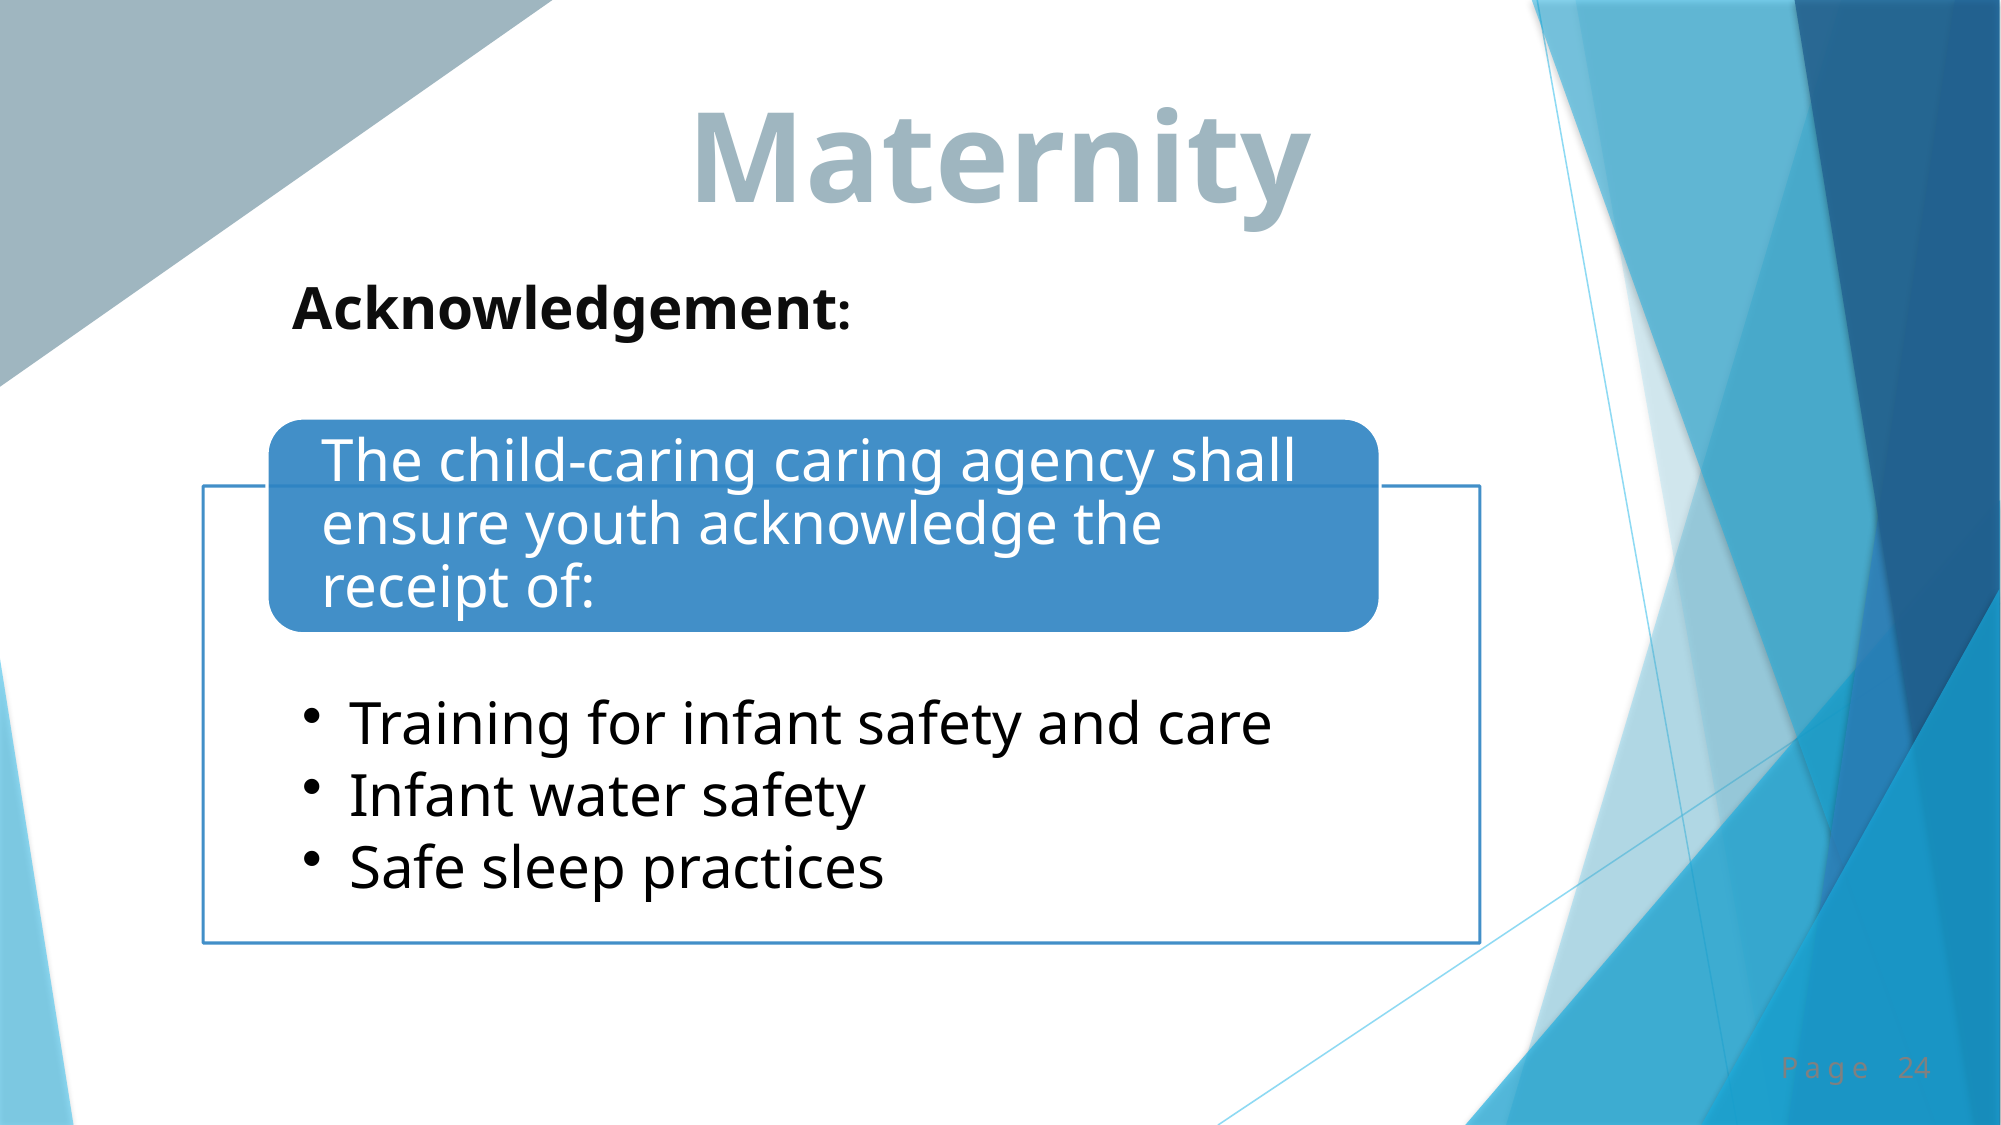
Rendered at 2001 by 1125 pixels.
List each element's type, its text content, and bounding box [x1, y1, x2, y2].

text_box Acknowledgement: [203, 263, 890, 349]
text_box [202, 413, 1481, 948]
text_box Maternity [221, 70, 2000, 235]
text_box [0, 0, 554, 389]
